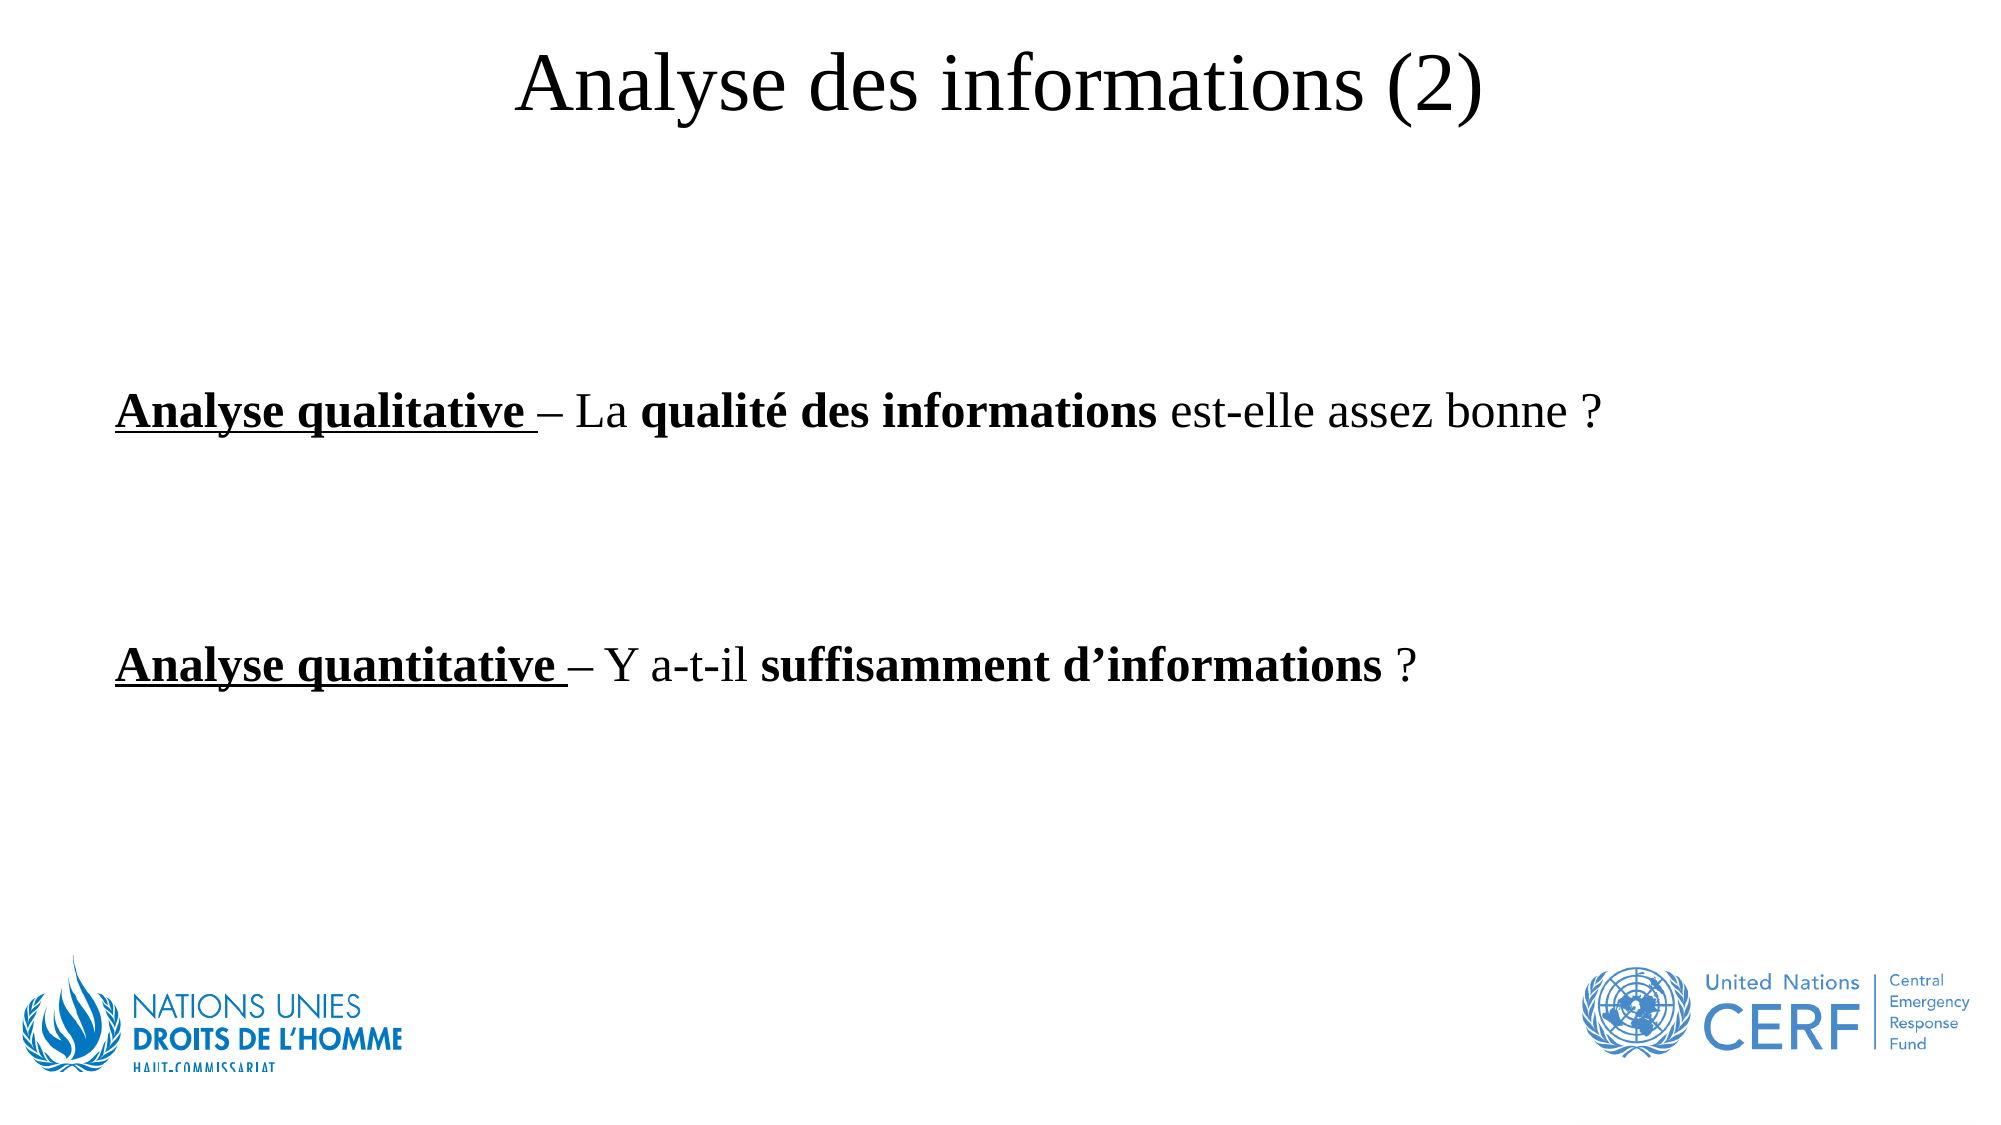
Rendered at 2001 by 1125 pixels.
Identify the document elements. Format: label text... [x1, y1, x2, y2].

text_box Analyse qualitative – La qualité des informations est-elle assez bonne ? [99, 376, 1900, 495]
title Analyse des informations (2) [390, 41, 1610, 136]
picture [22, 954, 402, 1072]
picture [1574, 900, 1978, 1125]
text_box Analyse quantitative – Y a-t-il suffisamment d’informations ? [99, 630, 1900, 742]
